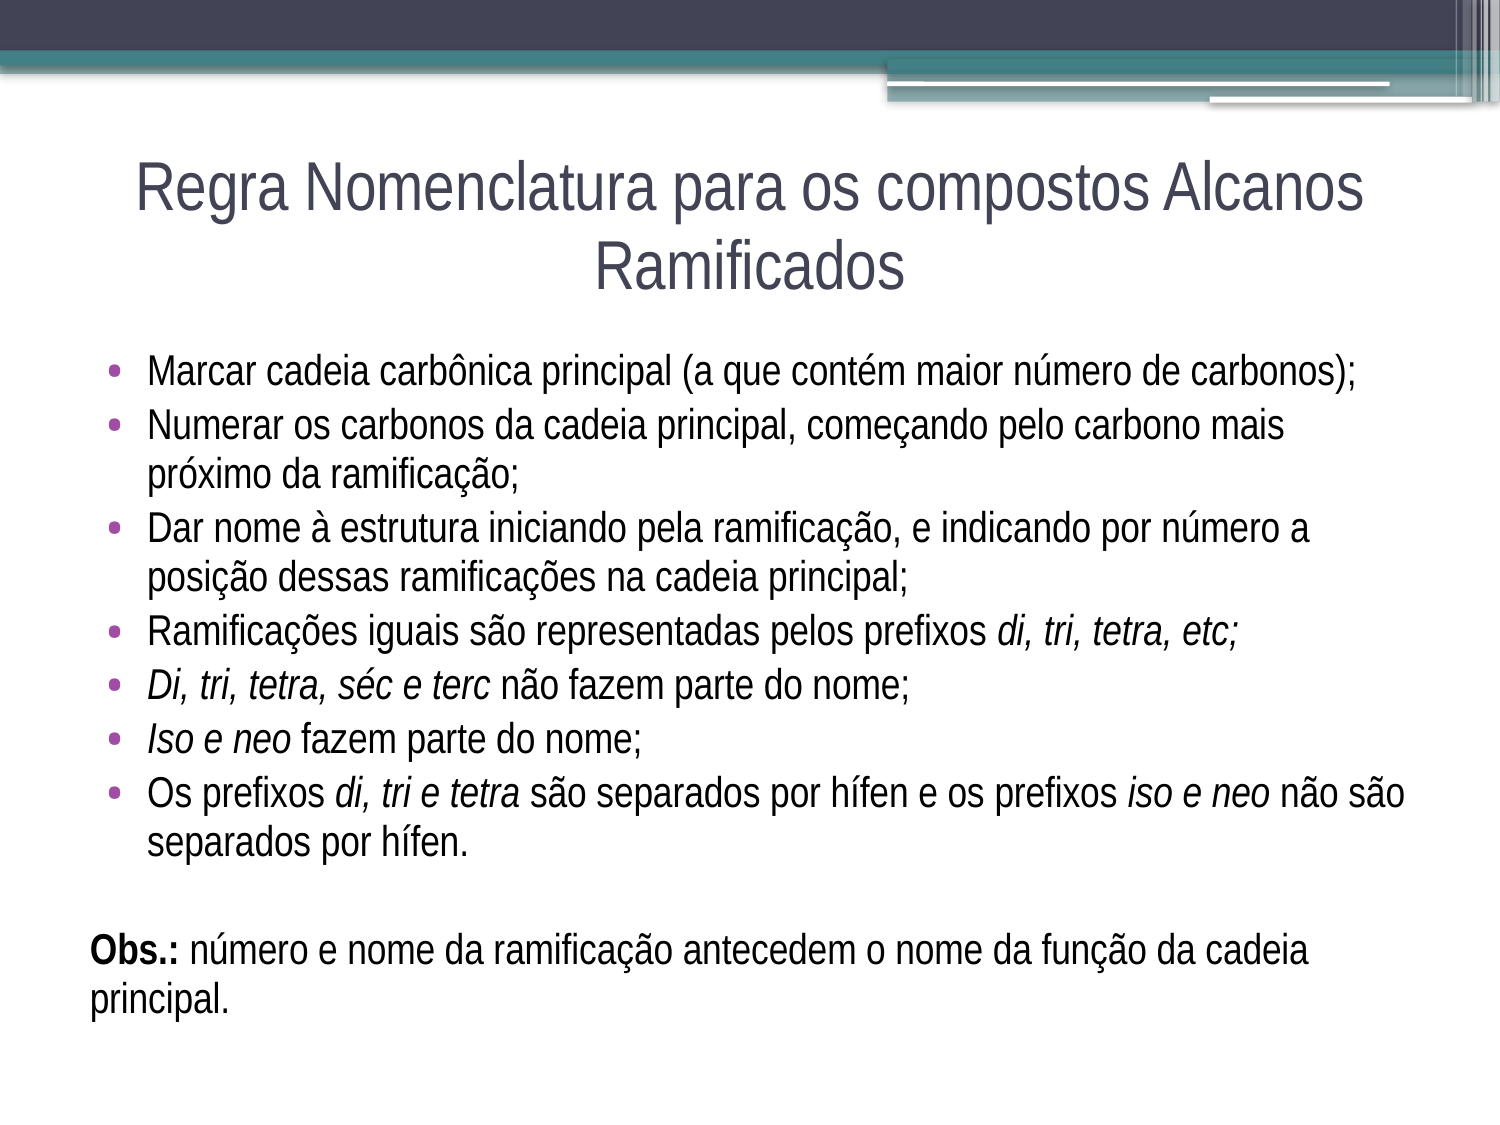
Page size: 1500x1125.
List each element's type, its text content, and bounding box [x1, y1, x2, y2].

title Regra Nomenclatura para os compostos Alcanos Ramificados [75, 137, 1425, 313]
list Marcar cadeia carbônica principal (a que contém maior número de carbonos); Numerar os carbonos da cadeia principal, começando pelo carbono mais próximo da ramificação; Dar nome à estrutura iniciando pela ramificação, e indicando por número a posição dessas ramificações na cadeia principal; Ramificações iguais são representadas pelos prefixos di, tri, tetra, etc; Di, tri, tetra, séc e terc não fazem parte do nome; Iso e neo fazem parte do nome; Os prefixos di, tri e tetra são separados por hífen e os prefixos iso e neo não são separados por hífen. Obs.: número e nome da ramificação antecedem o nome da função da cadeia principal. [75, 338, 1425, 1048]
